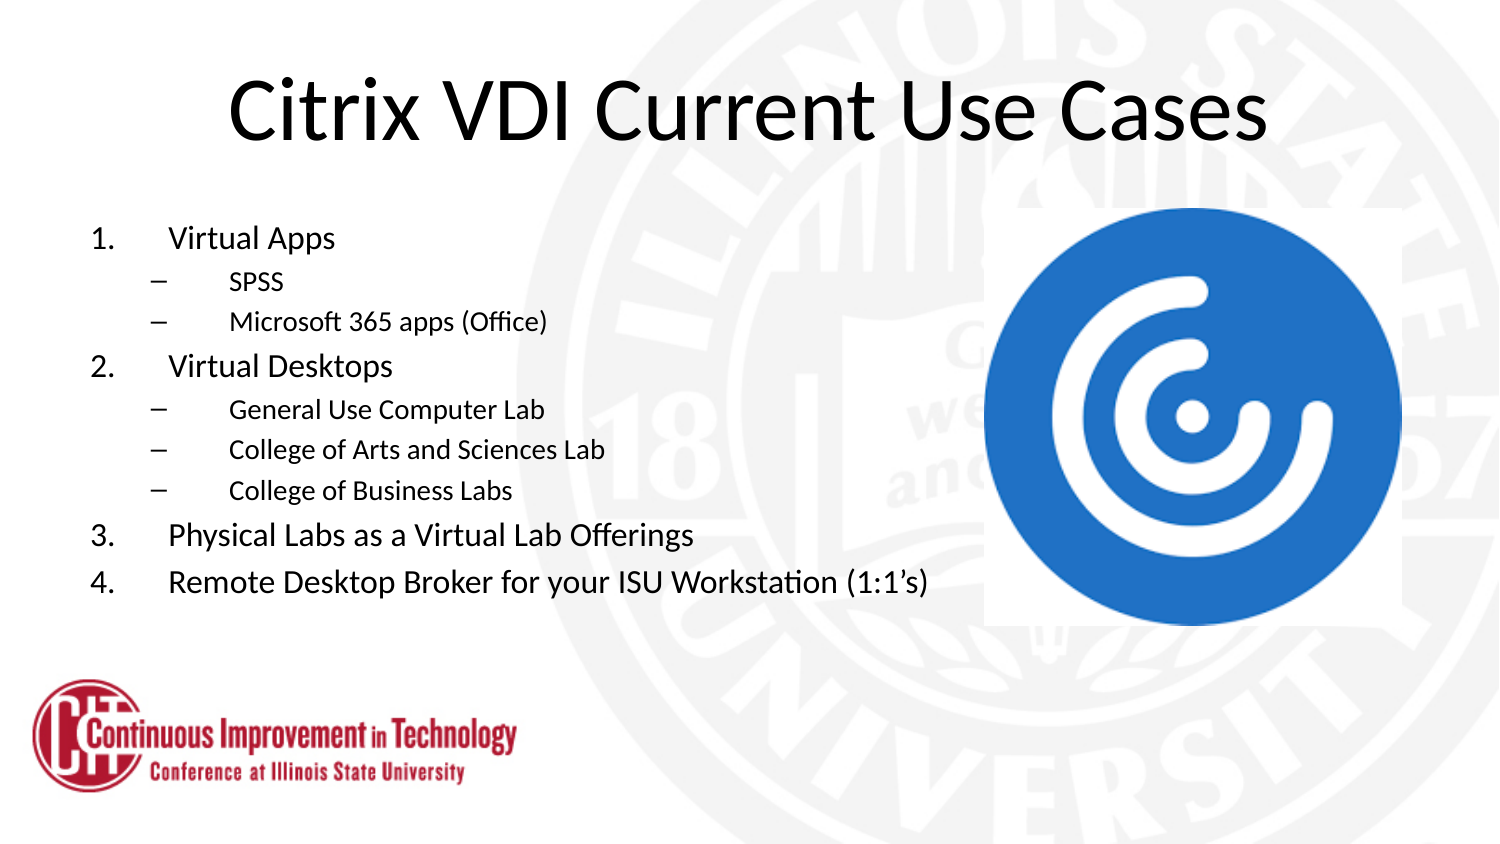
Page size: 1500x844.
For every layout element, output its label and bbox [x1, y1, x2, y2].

list [984, 207, 1402, 626]
picture [0, 0, 1500, 844]
